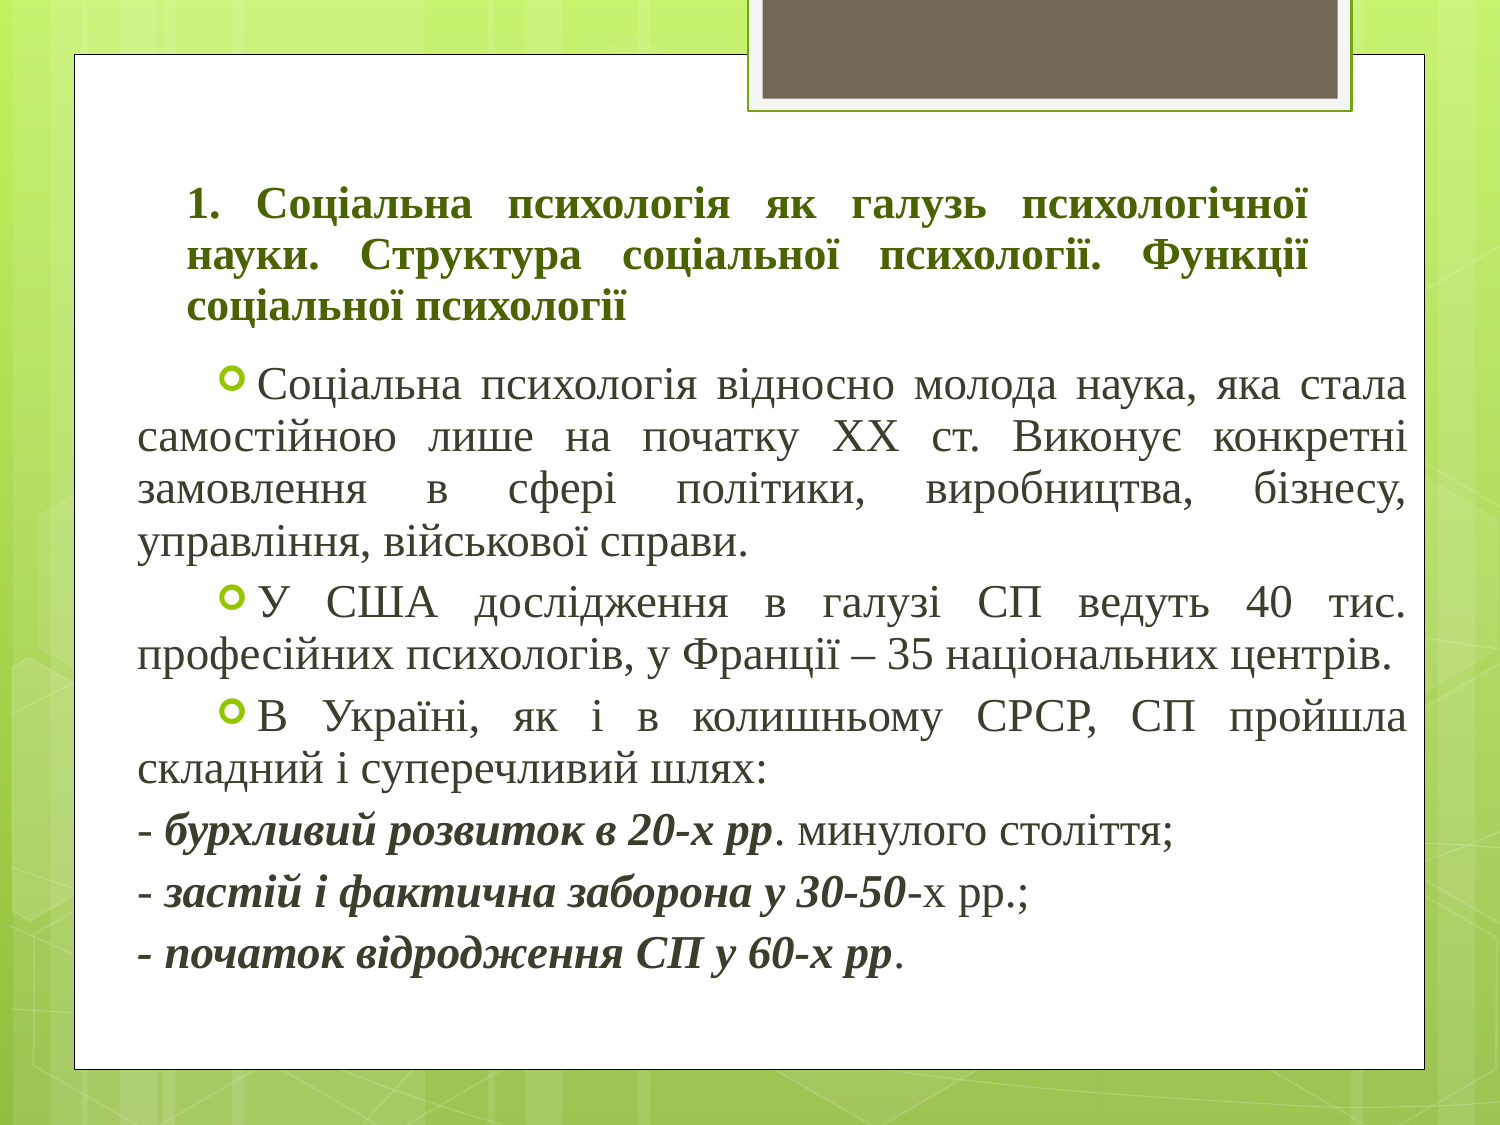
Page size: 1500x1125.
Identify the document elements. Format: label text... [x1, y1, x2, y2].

title 1. Соціальна психологія як галузь психологічної науки. Структура соціальної психології. Функції соціальної психології [171, 149, 1324, 338]
list Соціальна психологія відносно молода наука, яка стала самостійною лише на початку XX ст. Виконує конкретні замовлення в сфері політики, виробництва, бізнесу, управління, військової справи. У США дослідження в галузі СП ведуть 40 тис. професійних психологів, у Франції – 35 національних центрів. В Україні, як і в колишньому СРСР, СП пройшла складний і суперечливий шлях: - бурхливий розвиток в 20-х рр. минулого століття; - застій і фактична заборона у 30-50-х рр.; - початок відродження СП у 60-х рр. [64, 349, 1424, 1035]
